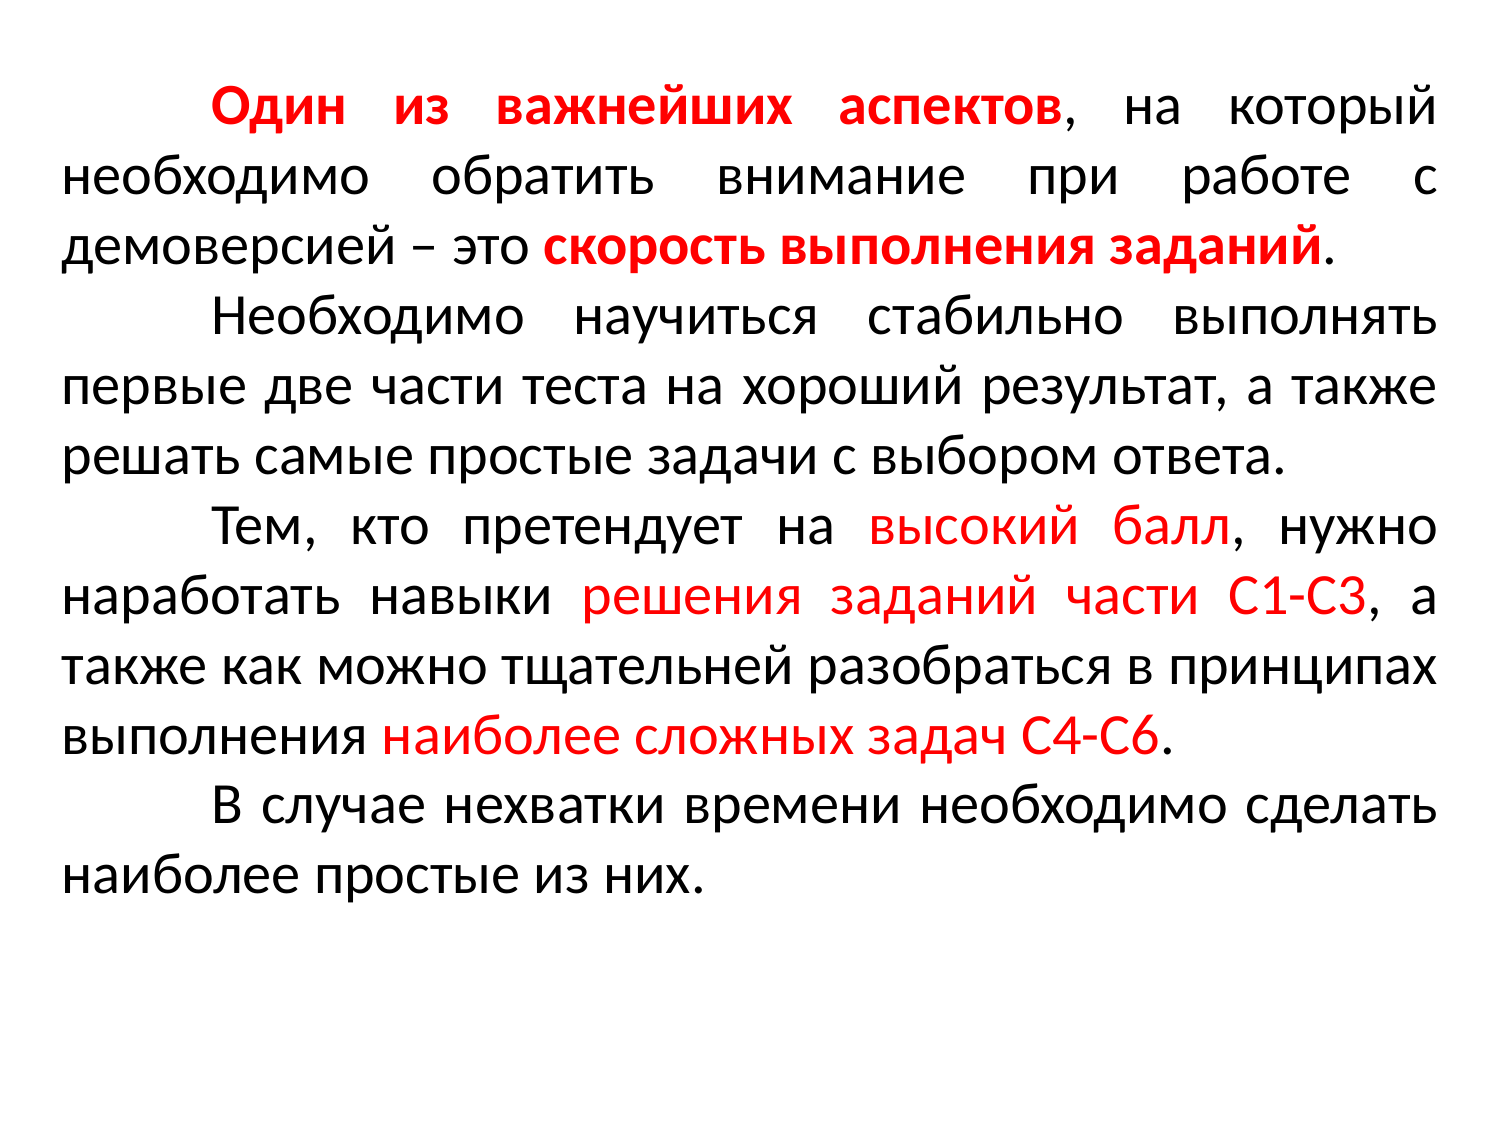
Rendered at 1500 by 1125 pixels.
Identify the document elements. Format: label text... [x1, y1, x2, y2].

text_box Один из важнейших аспектов, на который необходимо обратить внимание при работе с демоверсией – это скорость выполнения заданий. Необходимо научиться стабильно выполнять первые две части теста на хороший результат, а также решать самые простые задачи с выбором ответа. Тем, кто претендует на высокий балл, нужно наработать навыки решения заданий части С1-С3, а также как можно тщательней разобраться в принципах выполнения наиболее сложных задач С4-С6. В случае нехватки времени необходимо сделать наиболее простые из них. [46, 58, 1454, 913]
